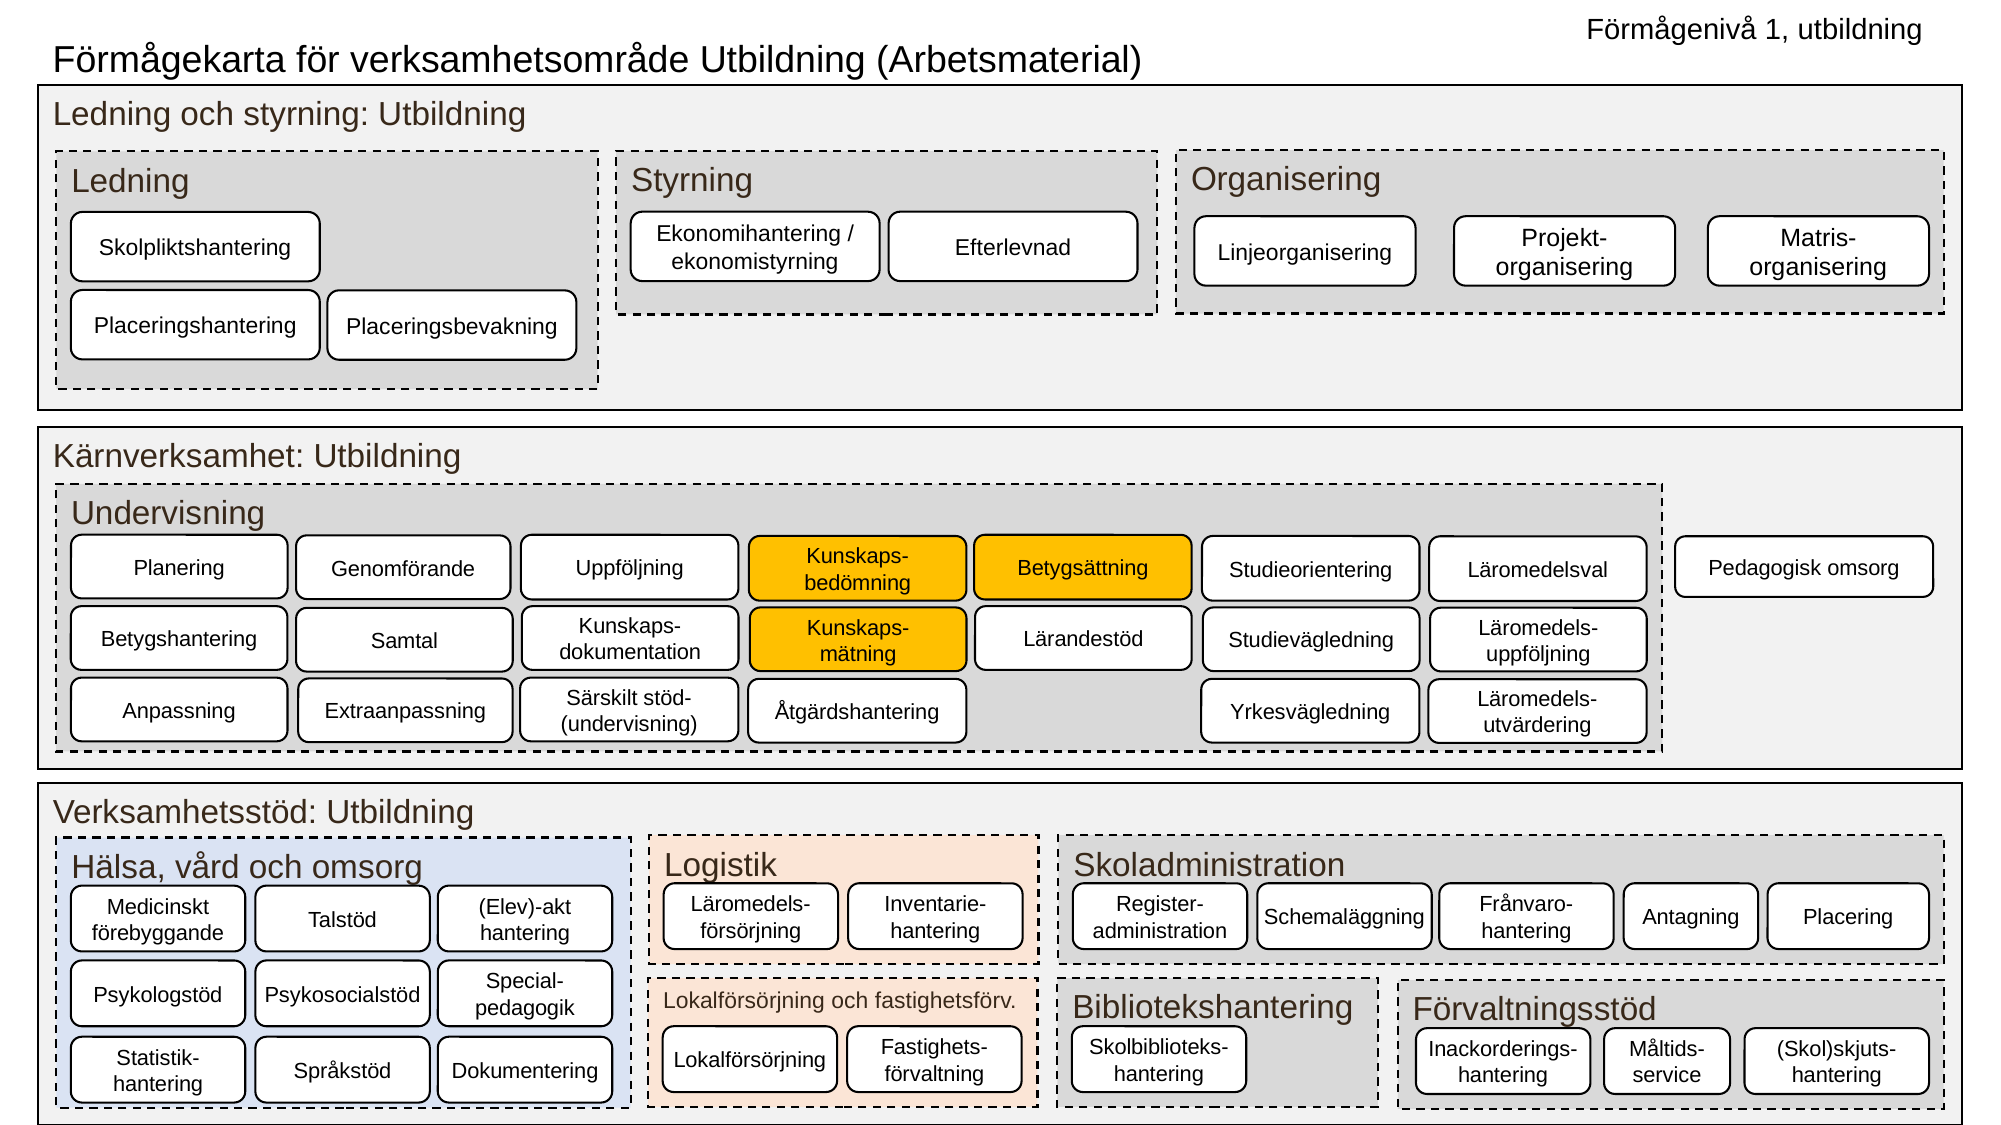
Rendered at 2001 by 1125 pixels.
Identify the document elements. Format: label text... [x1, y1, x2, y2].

text_box Projekt-organisering [1452, 215, 1677, 287]
text_box Extraanpassning [297, 677, 514, 744]
text_box Styrning [615, 150, 1158, 316]
text_box Lokalförsörjning [661, 1025, 839, 1094]
text_box Särskilt stöd- (undervisning) [519, 676, 740, 743]
text_box Lärandestöd [973, 605, 1193, 671]
text_box Förvaltningsstöd [1397, 979, 1945, 1110]
text_box Fastighets-förvaltning [846, 1025, 1023, 1094]
text_box Betygshantering [69, 605, 289, 671]
text_box Förmågekarta för verksamhetsområde Utbildning (Arbetsmaterial) [37, 27, 1195, 88]
text_box Ekonomihantering / ekonomistyrning [629, 210, 881, 283]
text_box Inackorderings-hantering [1414, 1027, 1592, 1096]
text_box Bibliotekshantering [1056, 977, 1379, 1108]
text_box Skolbiblioteks-hantering [1070, 1025, 1248, 1094]
text_box Statistik-hantering [69, 1035, 247, 1104]
text_box Psykosocialstöd [254, 959, 431, 1028]
text_box Dokumentering [436, 1035, 614, 1104]
text_box Ledning och styrning: Utbildning [37, 84, 1963, 411]
text_box Skoladministration [1057, 834, 1945, 965]
text_box Kunskaps-dokumentation [520, 605, 740, 671]
text_box Undervisning [55, 483, 1663, 753]
text_box Förmågenivå 1, utbildning [1571, 3, 2000, 53]
text_box (Skol)skjuts-hantering [1743, 1027, 1931, 1096]
text_box Skolpliktshantering [69, 210, 321, 283]
text_box Talstöd [254, 884, 431, 953]
text_box Kunskaps-bedömning [747, 534, 968, 602]
text_box Linjeorganisering [1193, 215, 1417, 287]
text_box Psykologstöd [69, 959, 247, 1028]
text_box Läromedels-utvärdering [1427, 678, 1648, 744]
text_box Anpassning [69, 676, 289, 743]
text_box Yrkesvägledning [1200, 677, 1421, 744]
text_box Efterlevnad [887, 210, 1139, 283]
text_box Språkstöd [254, 1035, 431, 1104]
text_box Placering [1766, 882, 1931, 951]
text_box Pedagogisk omsorg [1674, 535, 1935, 598]
text_box Verksamhetsstöd: Utbildning [37, 782, 1963, 1125]
text_box Placeringshantering [69, 288, 321, 361]
text_box Studievägledning [1201, 606, 1421, 673]
text_box (Elev)-akt hantering [436, 884, 614, 953]
text_box Schemaläggning [1256, 882, 1433, 951]
text_box Logistik [648, 834, 1040, 965]
text_box Studieorientering [1200, 534, 1421, 602]
text_box Lokalförsörjning och fastighetsförv. [647, 977, 1039, 1108]
text_box Medicinskt förebyggande [69, 884, 247, 953]
text_box Inventarie-hantering [847, 882, 1024, 951]
text_box Register-administration [1071, 882, 1249, 951]
text_box Frånvaro-hantering [1438, 882, 1615, 951]
text_box Organisering [1175, 149, 1945, 315]
text_box Ledning [55, 150, 599, 390]
text_box Special-pedagogik [436, 959, 614, 1028]
text_box Genomförande [295, 534, 512, 601]
text_box Placeringsbevakning [326, 289, 578, 361]
text_box Kunskaps- mätning [748, 606, 968, 673]
text_box Åtgärdshantering [747, 677, 968, 744]
text_box Läromedelsval [1428, 535, 1648, 603]
text_box Läromedels-försörjning [662, 882, 840, 951]
text_box Hälsa, vård och omsorg [55, 836, 632, 1109]
text_box Samtal [295, 606, 514, 673]
text_box Betygsättning [973, 533, 1193, 601]
text_box Antagning [1622, 882, 1760, 951]
text_box Läromedels-uppföljning [1429, 606, 1648, 673]
text_box Uppföljning [519, 533, 740, 601]
text_box Matris-organisering [1706, 215, 1931, 287]
text_box Måltids-service [1603, 1027, 1732, 1096]
text_box Kärnverksamhet: Utbildning [37, 426, 1963, 770]
text_box Planering [69, 533, 289, 600]
